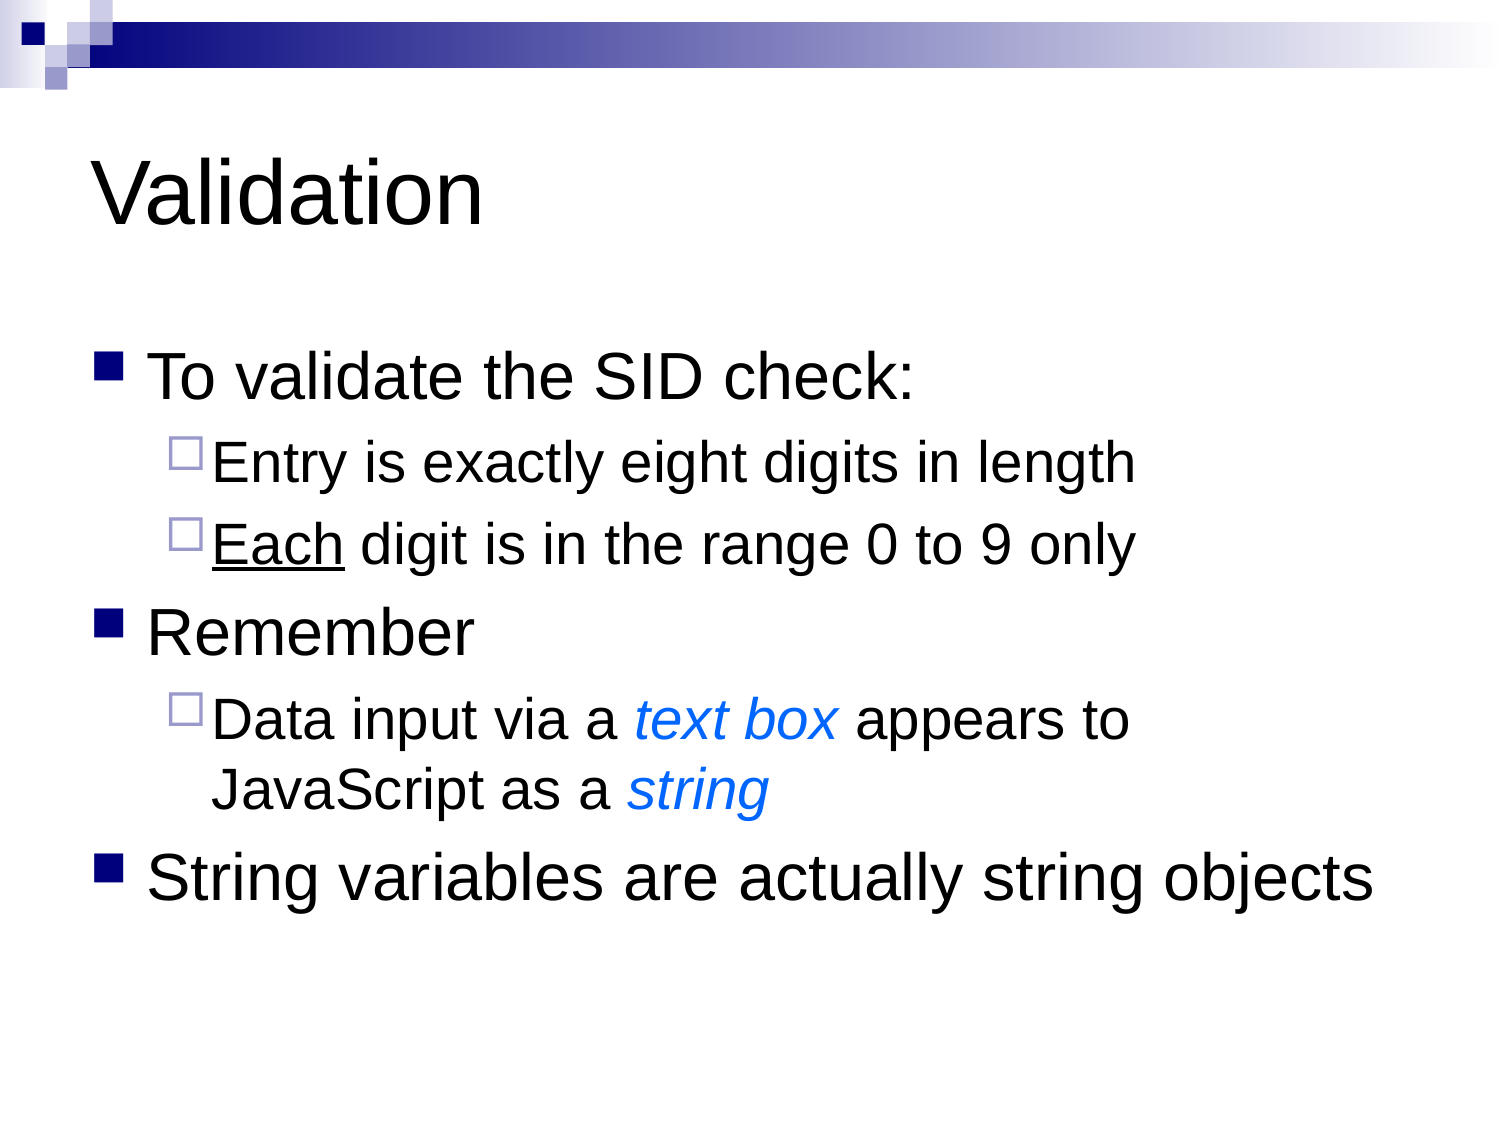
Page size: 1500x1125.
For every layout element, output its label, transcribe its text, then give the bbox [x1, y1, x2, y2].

title Validation [74, 74, 1426, 301]
list To validate the SID check: Entry is exactly eight digits in length Each digit is in the range 0 to 9 only Remember Data input via a text box appears to JavaScript as a string String variables are actually string objects [74, 324, 1426, 963]
